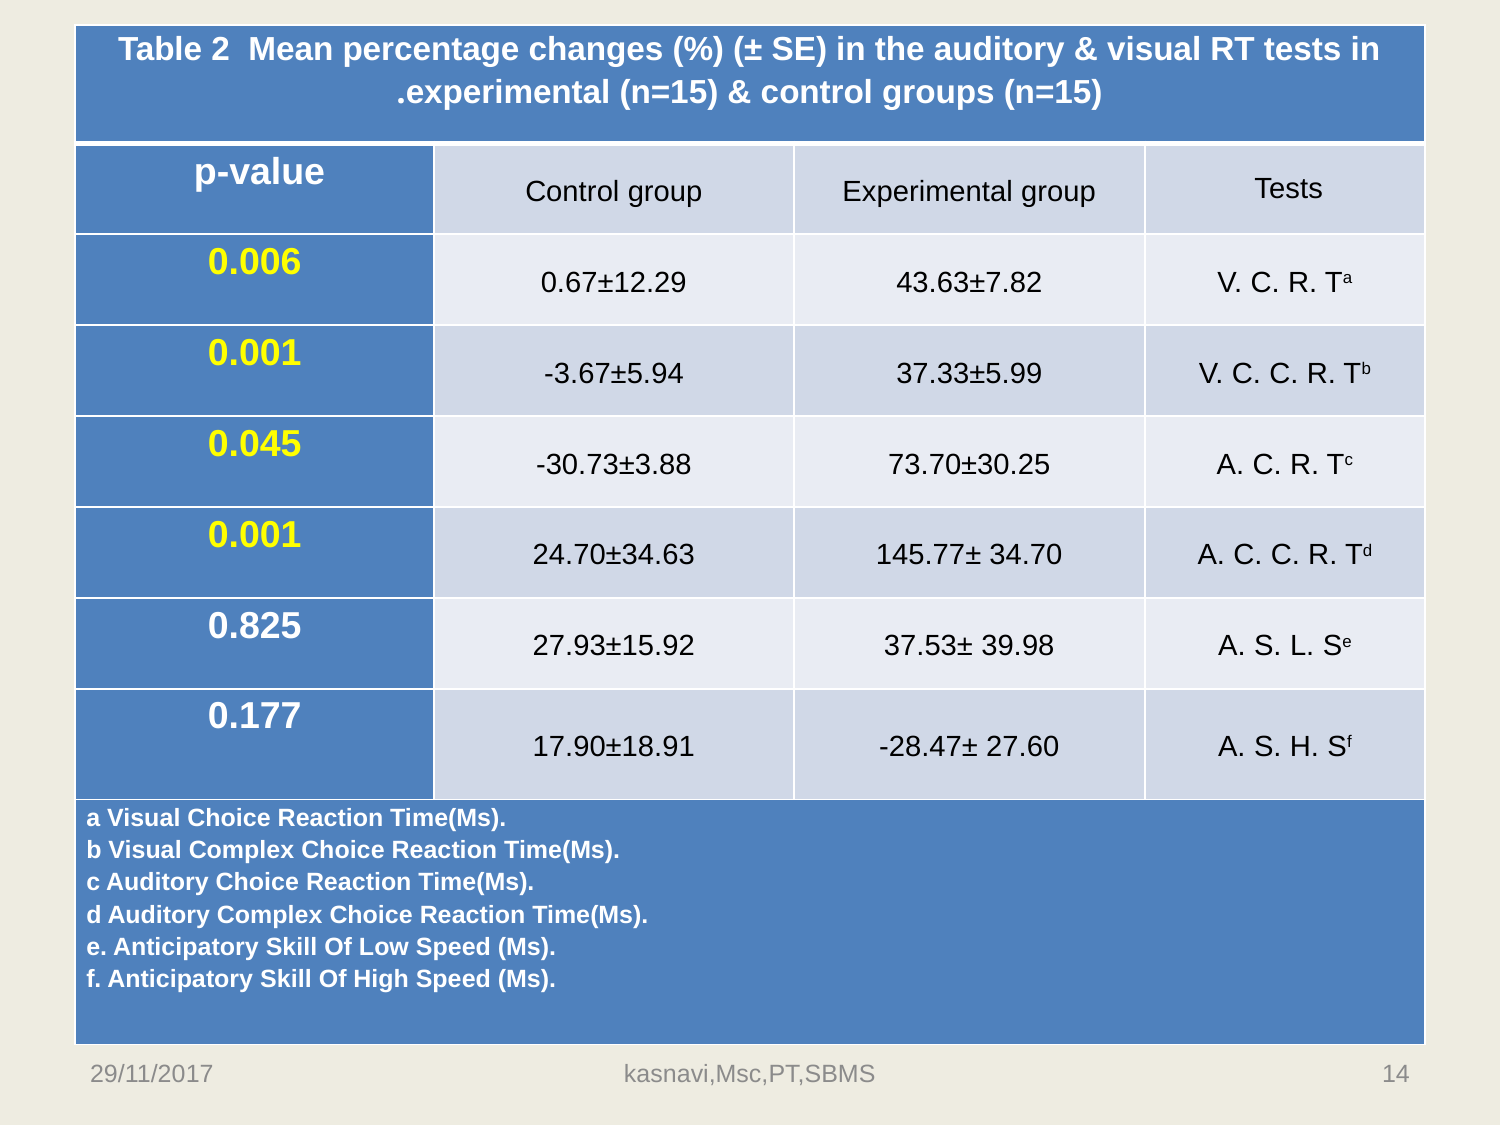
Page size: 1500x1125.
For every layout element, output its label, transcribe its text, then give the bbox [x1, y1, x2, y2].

table_cell 73.70±30.25 [795, 417, 1144, 506]
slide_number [75, 1042, 425, 1103]
table_cell V. C. C. R. Tb [1146, 326, 1424, 415]
table_header Table 2 Mean percentage changes (%) (± SE) in the auditory & visual RT tests in experimental (n=15) & control groups (n=15). [76, 26, 1424, 141]
table_cell 17.90±18.91 [435, 690, 793, 799]
table_cell 0.006 [76, 235, 433, 324]
table_cell Control group [435, 146, 793, 233]
table_cell p-value [76, 146, 433, 233]
table_cell 37.33±5.99 [795, 326, 1144, 415]
table_cell A. C. R. Tc [1146, 417, 1424, 506]
table_cell Experimental group [795, 146, 1144, 233]
footer kasnavi,Msc,PT,SBMS [512, 1042, 988, 1103]
table_cell 0.825 [76, 599, 433, 688]
table_cell A. C. C. R. Td [1146, 508, 1424, 597]
table_cell a Visual Choice Reaction Time(Ms). b Visual Complex Choice Reaction Time(Ms). c Auditory Choice Reaction Time(Ms). d Auditory Complex Choice Reaction Time(Ms). e. Anticipatory Skill Of Low Speed (Ms). f. Anticipatory Skill Of High Speed (Ms). [76, 800, 1424, 1044]
table_cell A. S. H. Sf [1146, 690, 1424, 799]
table_cell 0.001 [76, 508, 433, 597]
table_cell A. S. L. Se [1146, 599, 1424, 688]
table_cell 0.001 [76, 326, 433, 415]
table_cell -30.73±3.88 [435, 417, 793, 506]
table_cell 37.53± 39.98 [795, 599, 1144, 688]
table_cell Tests [1146, 146, 1424, 233]
table_cell 0.67±12.29 [435, 235, 793, 324]
table_cell -28.47± 27.60 [795, 690, 1144, 799]
table_cell V. C. R. Ta [1146, 235, 1424, 324]
table_cell 145.77± 34.70 [795, 508, 1144, 597]
table_cell 27.93±15.92 [435, 599, 793, 688]
table_cell 0.045 [76, 417, 433, 506]
slide_number 14 [1074, 1042, 1425, 1103]
table_cell 24.70±34.63 [435, 508, 793, 597]
table_cell 0.177 [76, 690, 433, 799]
table_cell 43.63±7.82 [795, 235, 1144, 324]
table_cell -3.67±5.94 [435, 326, 793, 415]
